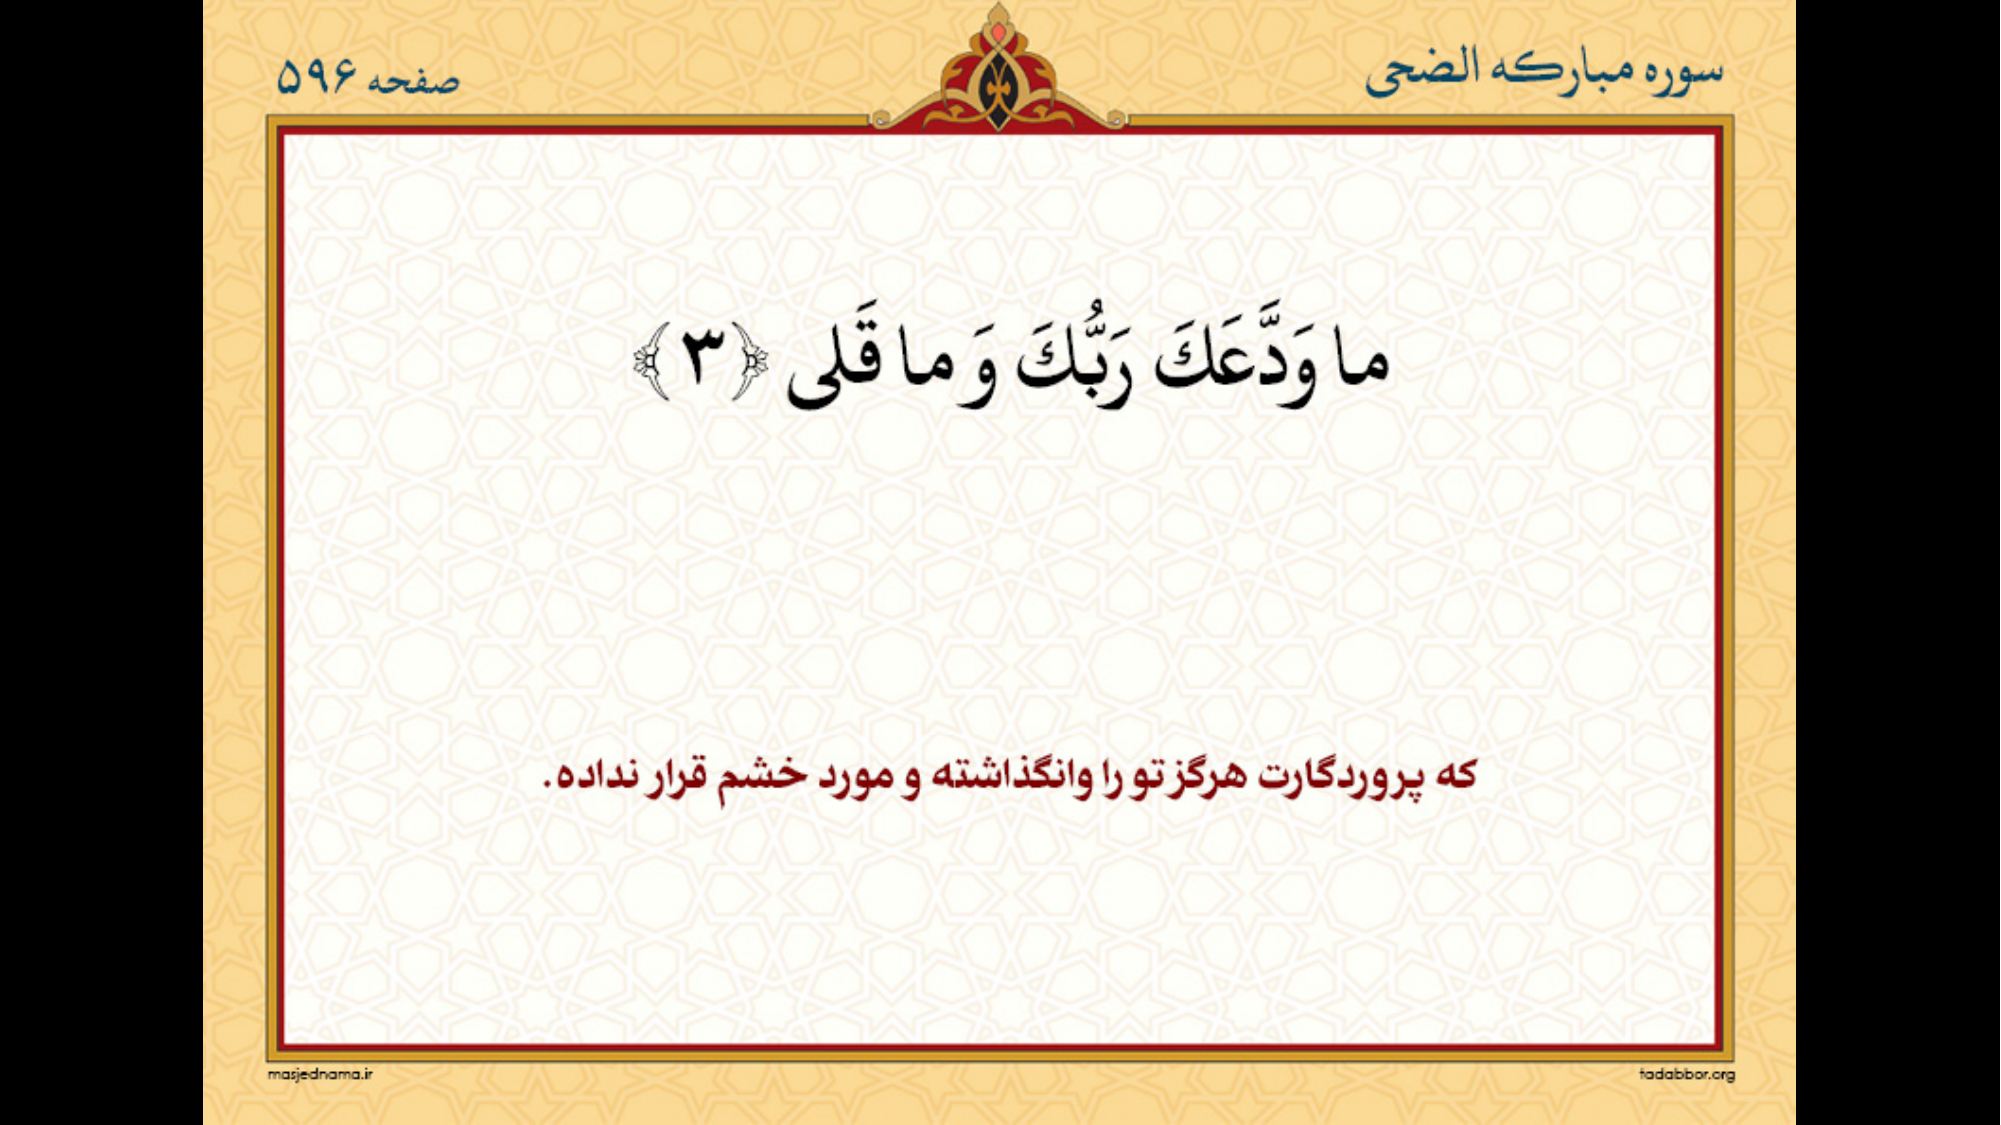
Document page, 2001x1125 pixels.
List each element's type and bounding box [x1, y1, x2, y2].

picture [203, 0, 1796, 1125]
